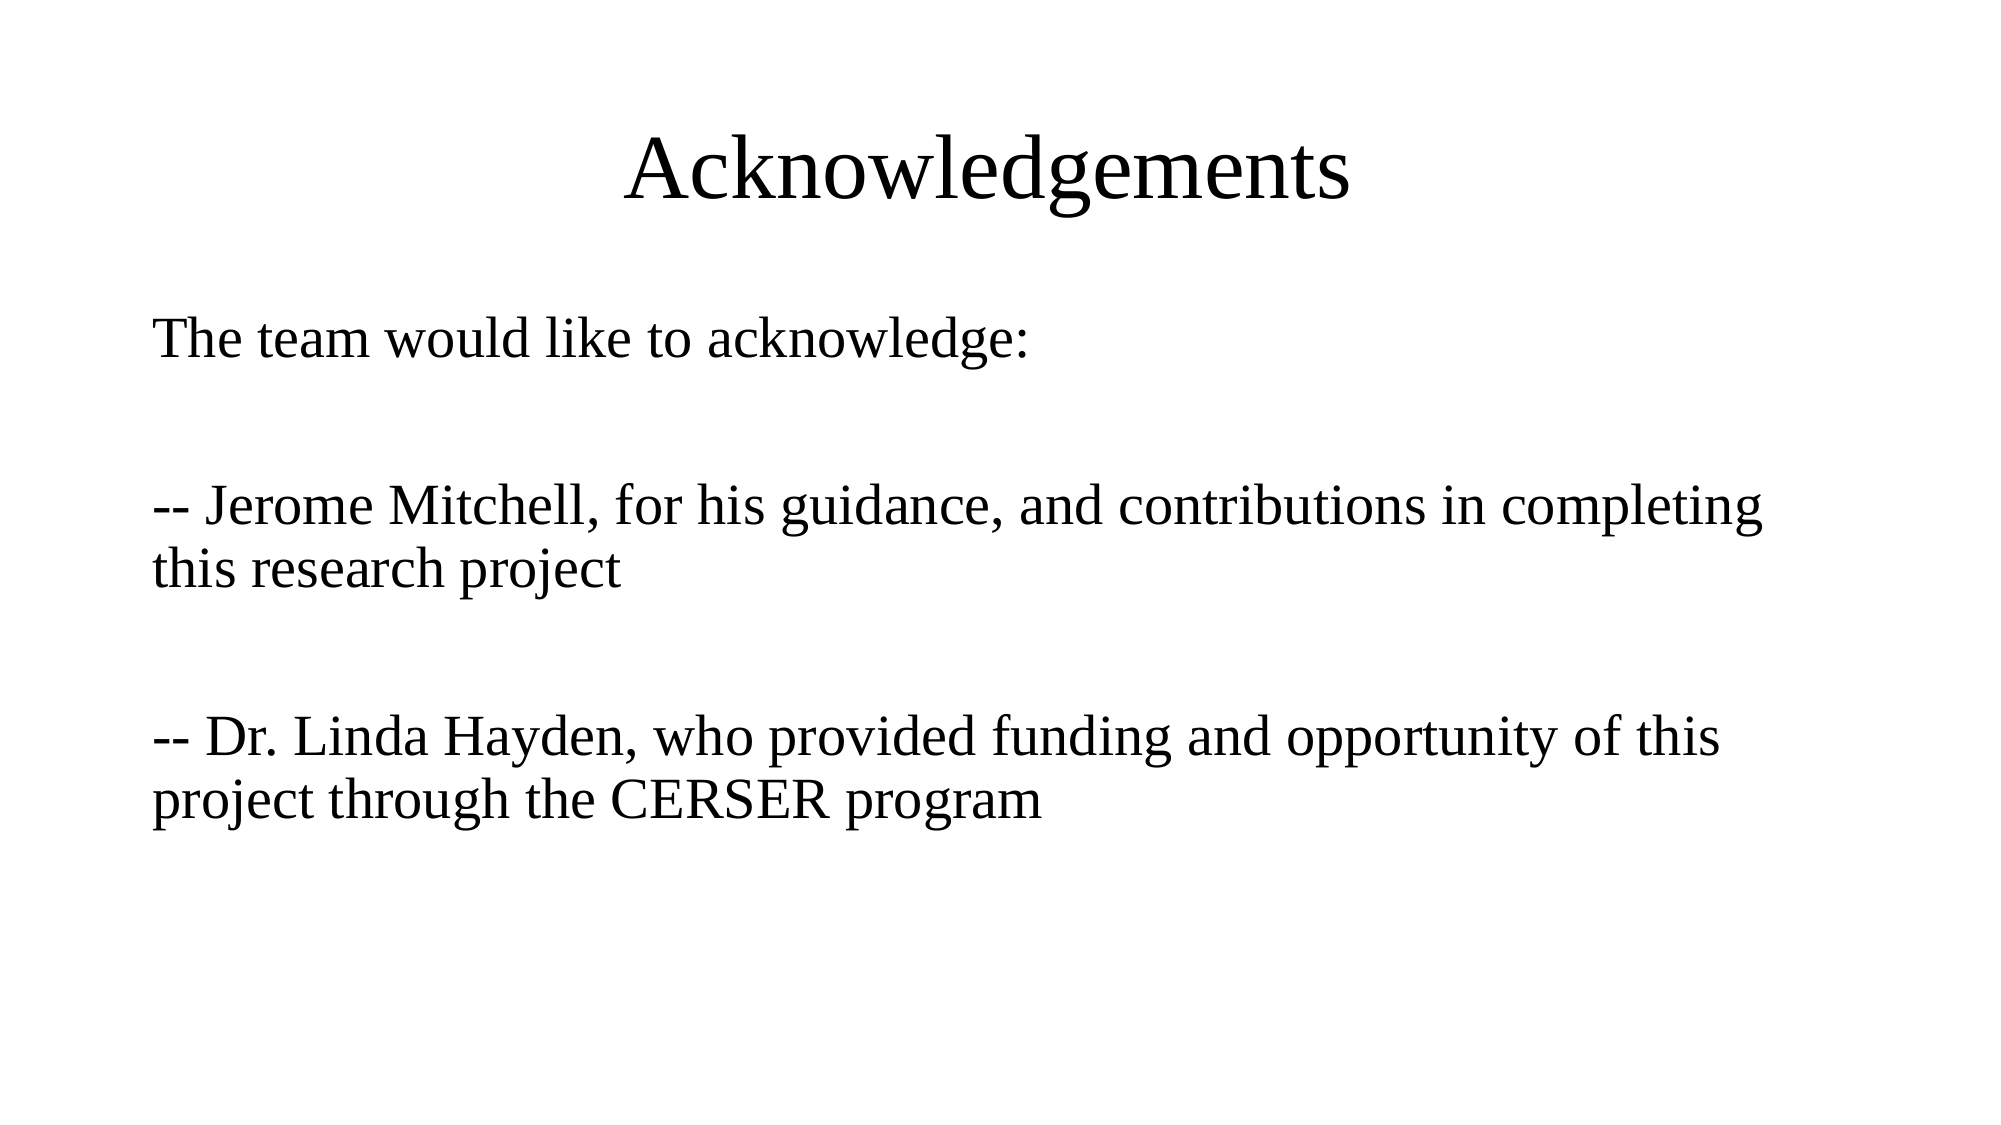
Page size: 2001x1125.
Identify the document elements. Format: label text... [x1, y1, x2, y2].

list The team would like to acknowledge: -- Jerome Mitchell, for his guidance, and contributions in completing this research project -- Dr. Linda Hayden, who provided funding and opportunity of this project through the CERSER program [137, 299, 1863, 1014]
title Acknowledgements [137, 59, 1863, 278]
